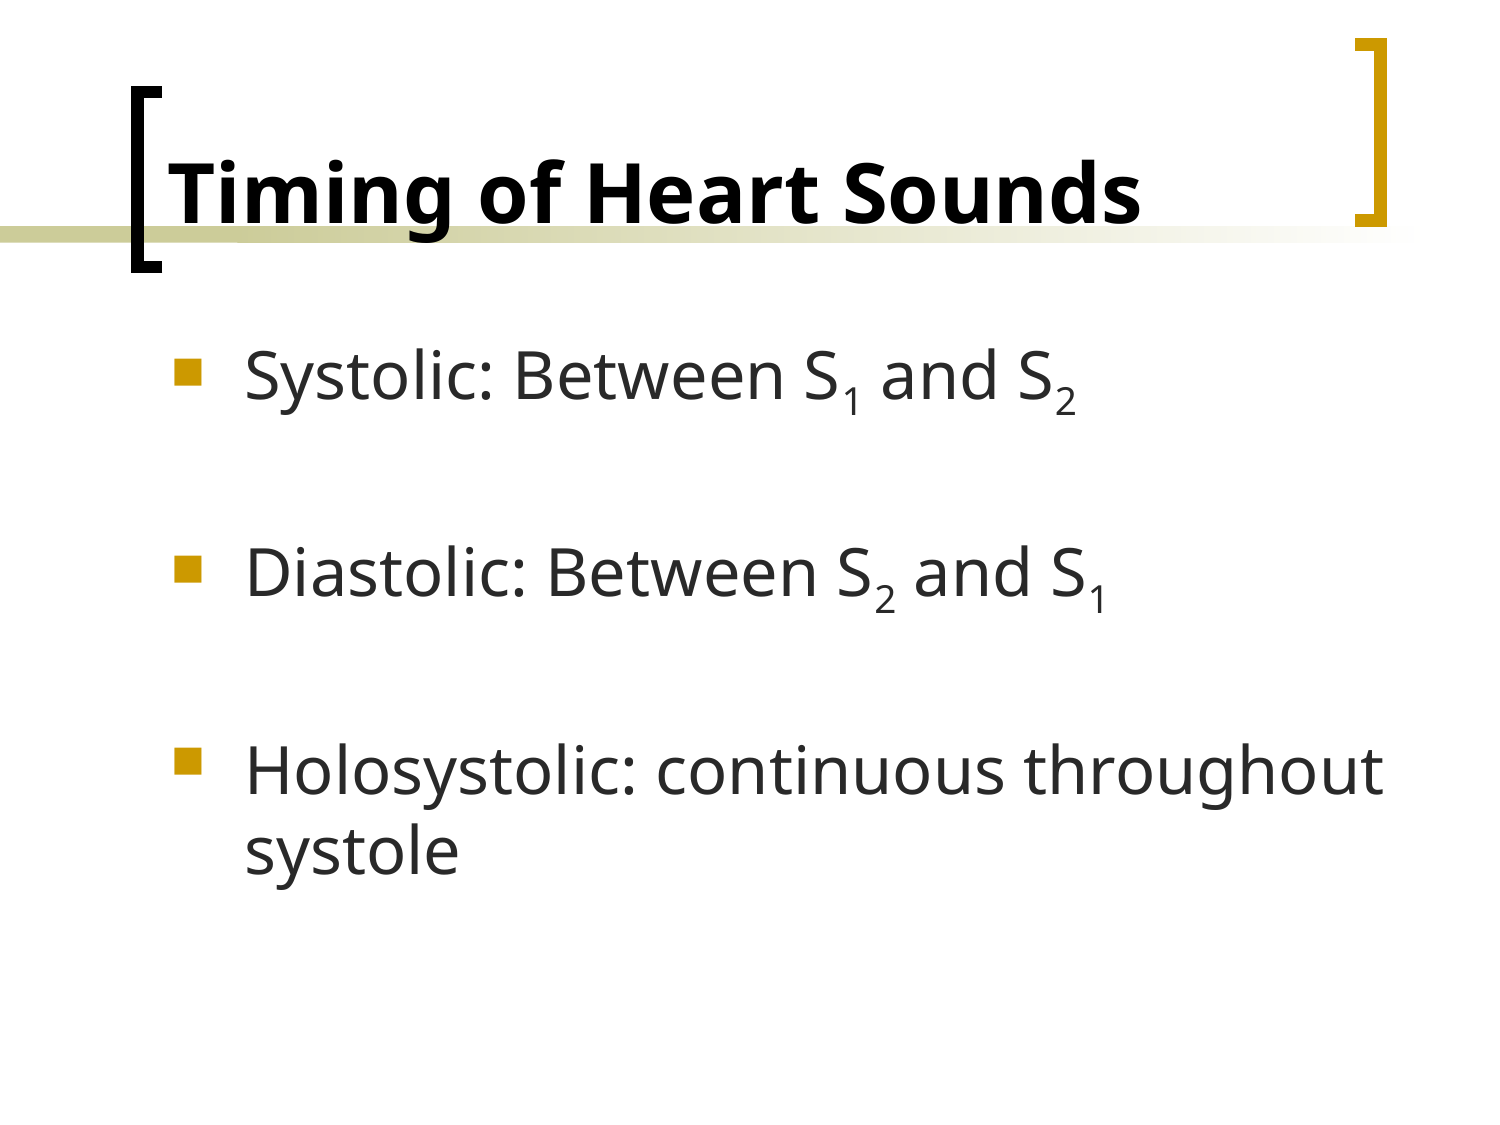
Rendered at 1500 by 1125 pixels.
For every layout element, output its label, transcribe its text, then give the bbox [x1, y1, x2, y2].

list Systolic: Between S1 and S2 Diastolic: Between S2 and S1 Holosystolic: continuous throughout systole [155, 324, 1413, 1000]
title Timing of Heart Sounds [152, 15, 1328, 248]
